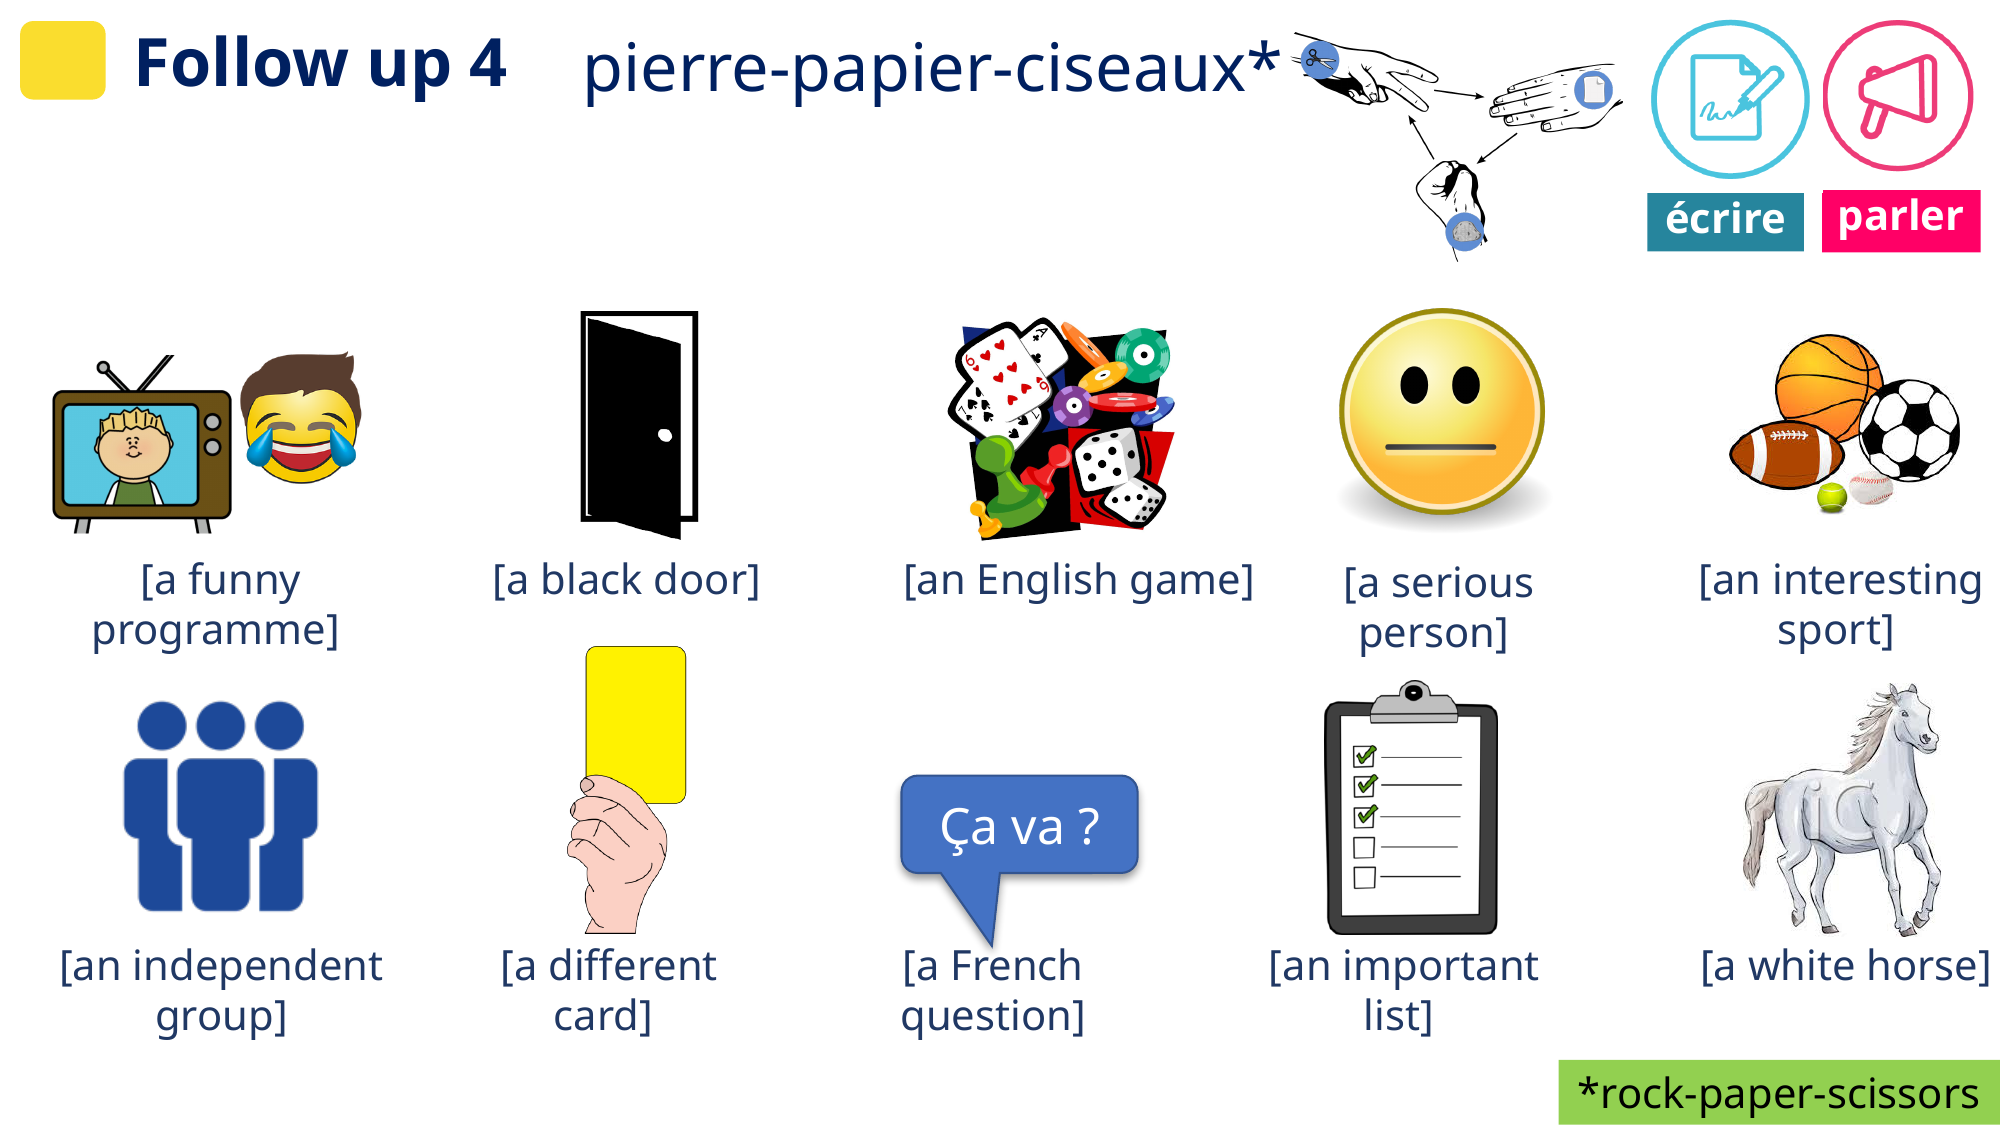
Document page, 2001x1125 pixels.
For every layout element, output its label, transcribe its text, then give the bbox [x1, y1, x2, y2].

picture [1743, 683, 1941, 937]
text_box [a serious person] [1290, 548, 1588, 664]
picture [1335, 308, 1554, 534]
text_box [a French question] [885, 931, 1112, 1047]
text_box [a black door] [478, 545, 787, 611]
text_box [an independent group] [20, 931, 423, 1047]
text_box [a white horse] [1685, 931, 2000, 997]
picture [1323, 680, 1498, 935]
text_box [a different card] [462, 931, 756, 1047]
picture [947, 314, 1178, 544]
picture [1290, 32, 1623, 262]
picture [50, 346, 371, 538]
picture [1637, 6, 1990, 193]
text_box [an interesting sport] [1679, 545, 2000, 661]
text_box [a funny programme] [65, 545, 377, 661]
text_box pierre-papier-ciseaux* [566, 14, 1559, 126]
text_box [20, 21, 106, 100]
text_box [an English game] [888, 545, 1281, 611]
text_box parler [1822, 190, 1981, 253]
text_box Ça va ? [900, 774, 1139, 949]
text_box *rock-paper-scissors [1558, 1059, 2000, 1125]
picture [92, 677, 350, 935]
text_box [an important list] [1253, 931, 1555, 1047]
title Follow up 4 [118, 9, 580, 121]
picture [563, 642, 717, 937]
picture [1729, 334, 1960, 515]
text_box écrire [1647, 193, 1804, 252]
picture [556, 303, 722, 548]
